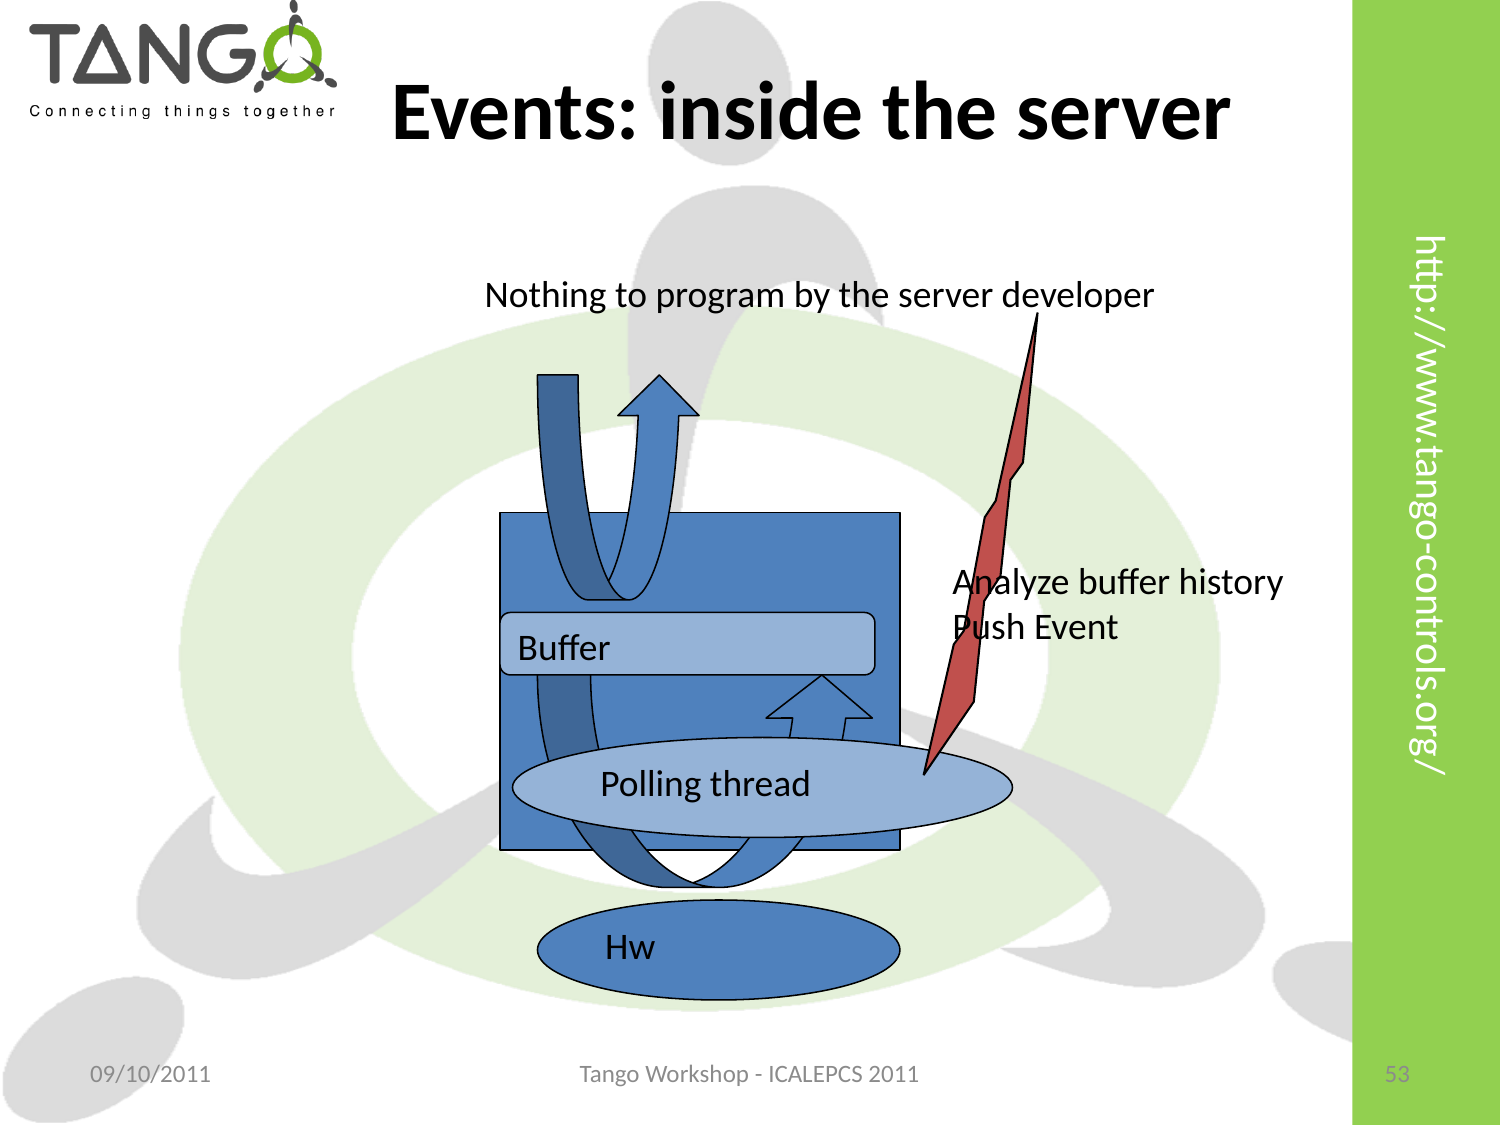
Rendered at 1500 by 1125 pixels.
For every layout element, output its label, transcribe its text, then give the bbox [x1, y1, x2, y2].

text_box [572, 821, 803, 888]
picture [648, 850, 738, 882]
text_box Polling thread [512, 737, 1013, 838]
text_box [923, 655, 979, 776]
text_box [978, 323, 1037, 549]
text_box Events: inside the server [174, 62, 1450, 150]
text_box [537, 374, 700, 600]
slide_number 53 [1074, 1042, 1425, 1103]
text_box [500, 512, 900, 745]
text_box Nothing to program by the server developer [469, 262, 1171, 323]
footer Tango Workshop - ICALEPCS 2011 [512, 1042, 988, 1103]
text_box [500, 669, 592, 850]
text_box [794, 830, 900, 850]
picture [0, 0, 1352, 1125]
text_box Buffer [499, 612, 875, 675]
text_box [766, 674, 873, 740]
text_box [633, 831, 748, 850]
text_box Analyze buffer history Push Event [937, 549, 1450, 655]
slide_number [75, 1042, 425, 1103]
text_box Hw [537, 900, 900, 1000]
text_box [591, 675, 820, 749]
